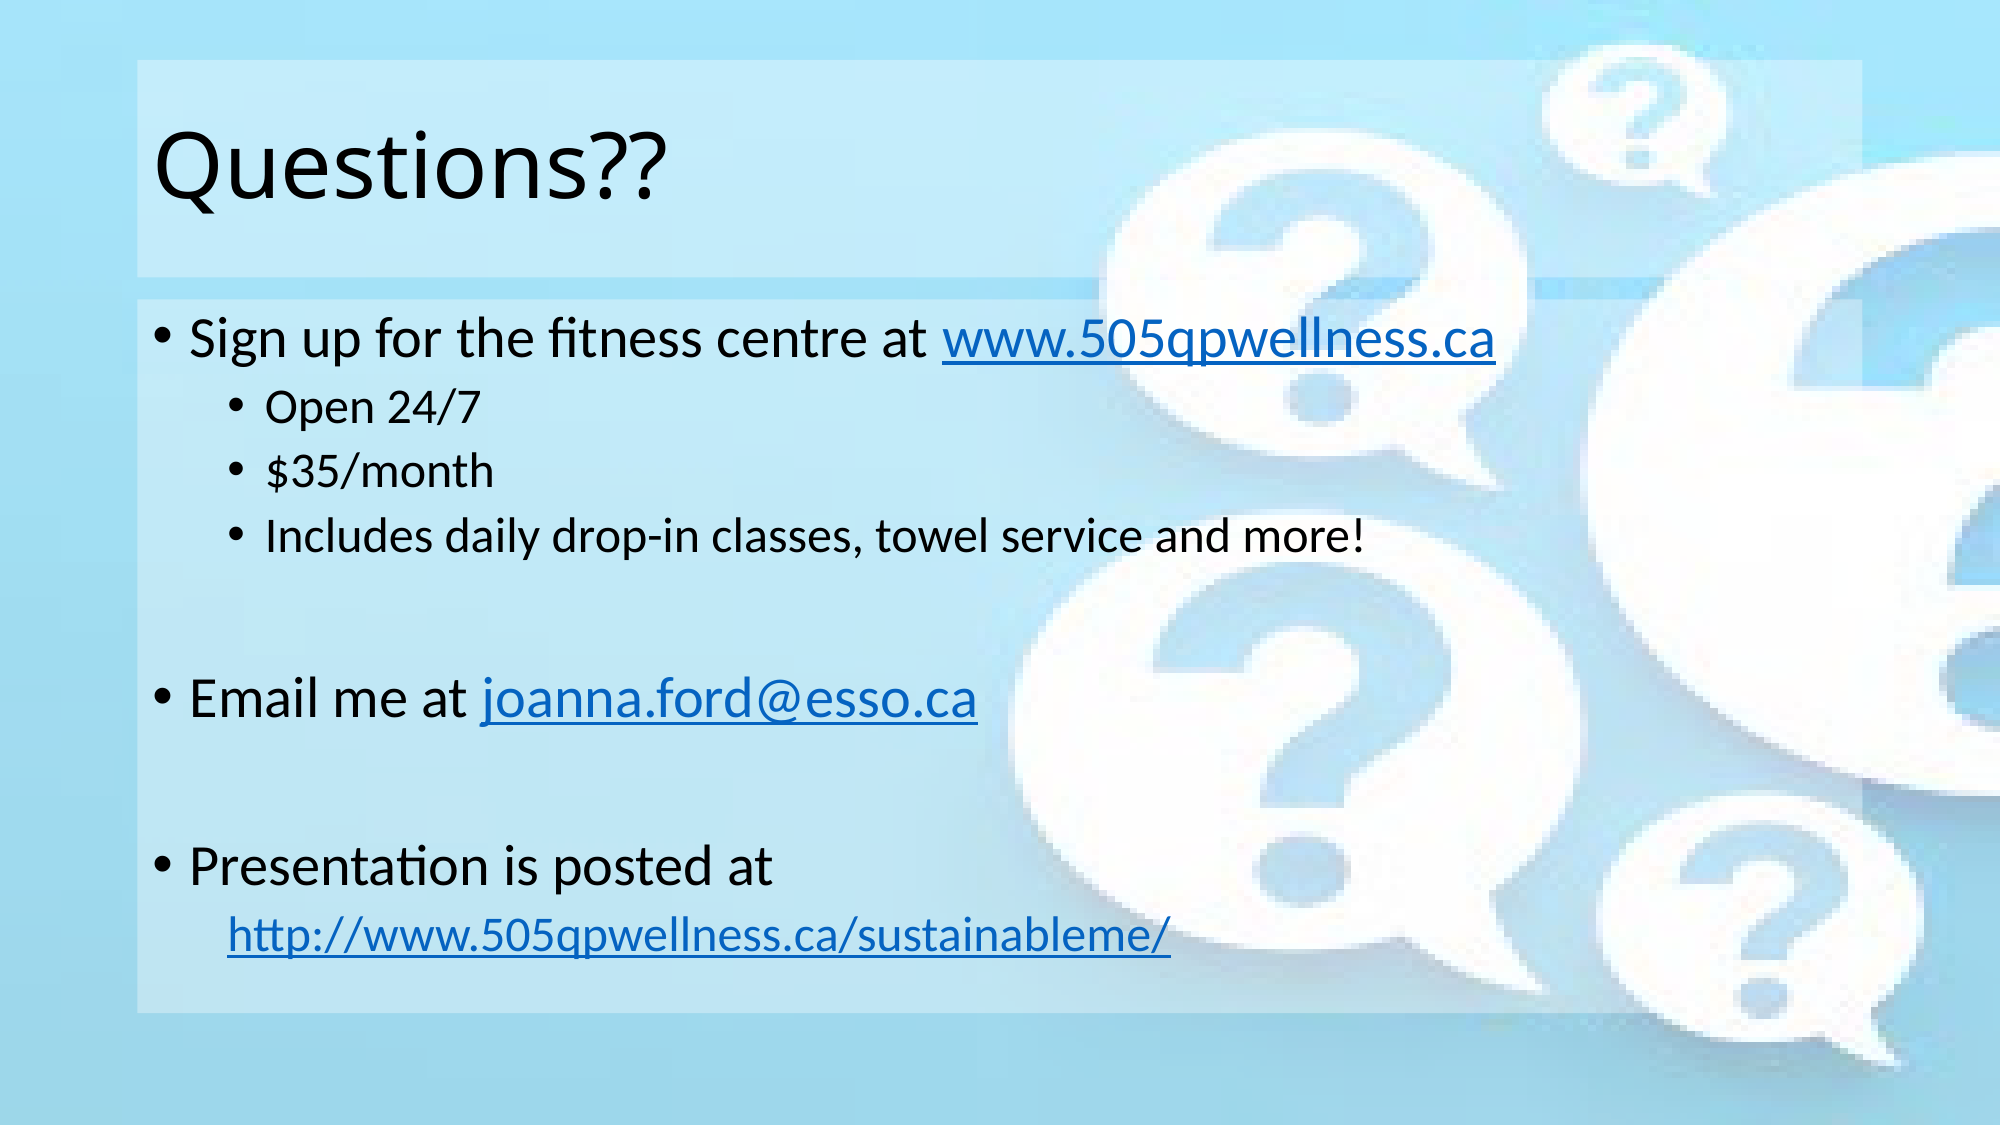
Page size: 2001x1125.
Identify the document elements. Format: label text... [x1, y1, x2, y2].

list Sign up for the fitness centre at www.505qpwellness.ca Open 24/7 $35/month Includes daily drop-in classes, towel service and more! Email me at joanna.ford@esso.ca Presentation is posted at http://www.505qpwellness.ca/sustainableme/ [137, 299, 1863, 1014]
title Questions?? [137, 59, 1863, 278]
